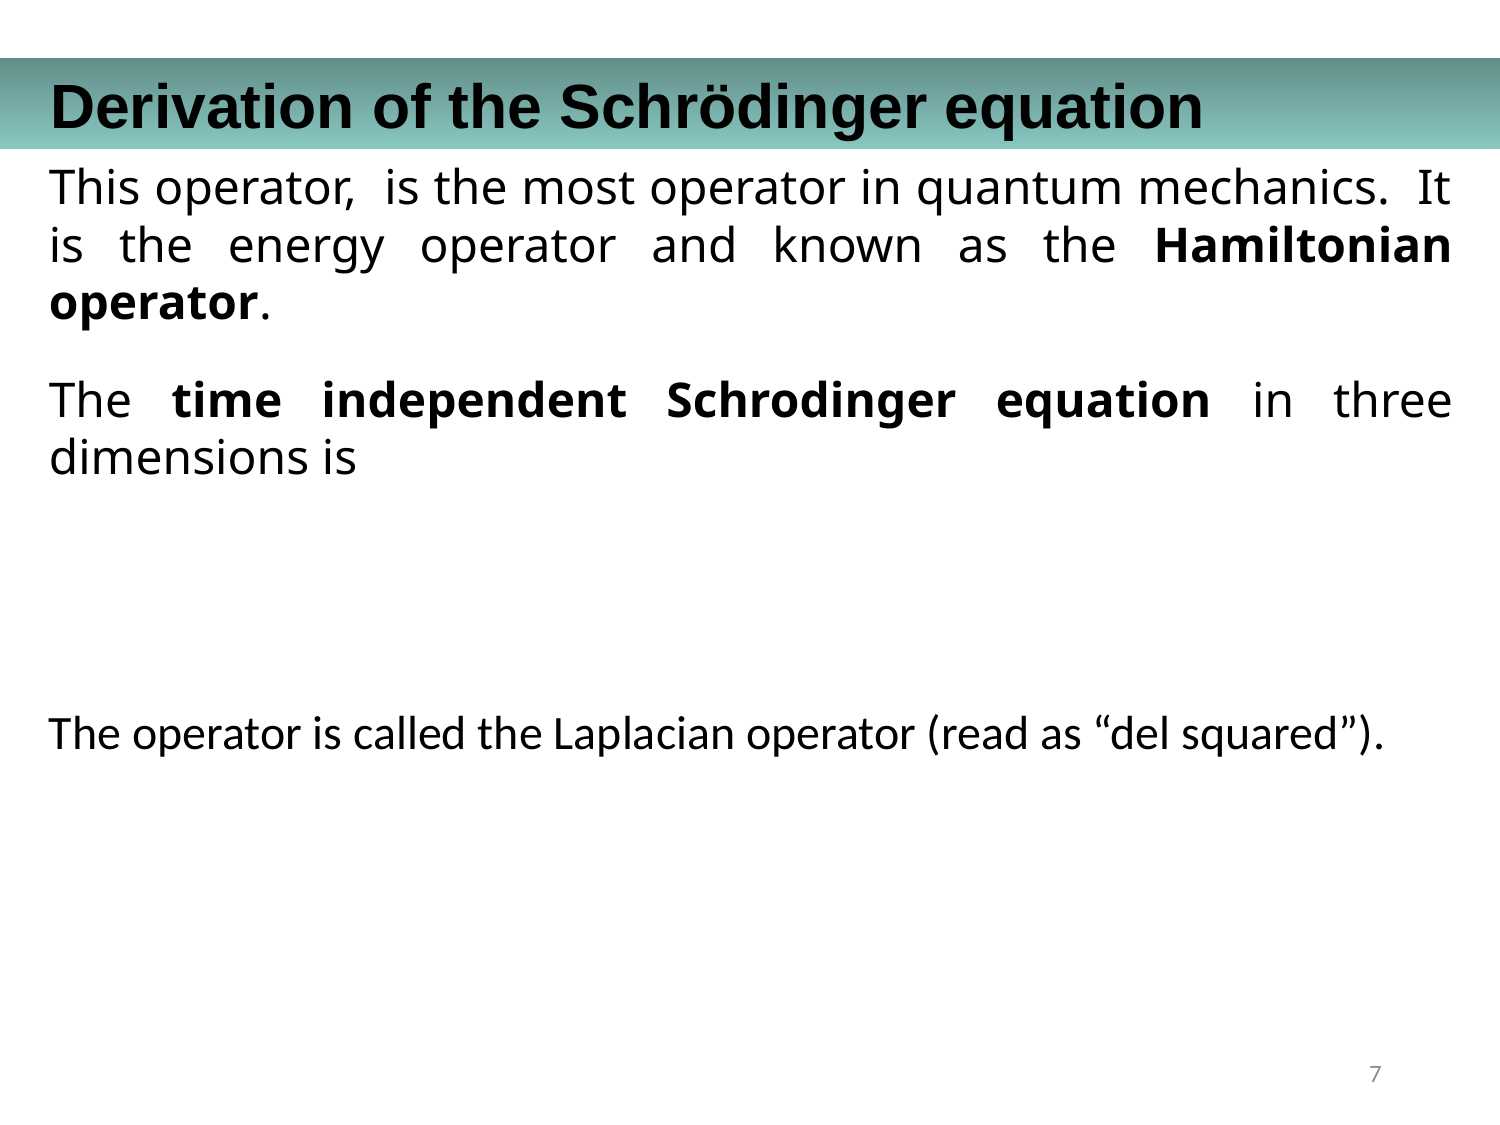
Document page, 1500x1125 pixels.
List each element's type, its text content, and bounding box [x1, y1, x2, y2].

slide_number 7 [1059, 1042, 1397, 1103]
text_box [31, 149, 1468, 290]
text_box Derivation of the Schrödinger equation [0, 58, 1500, 149]
